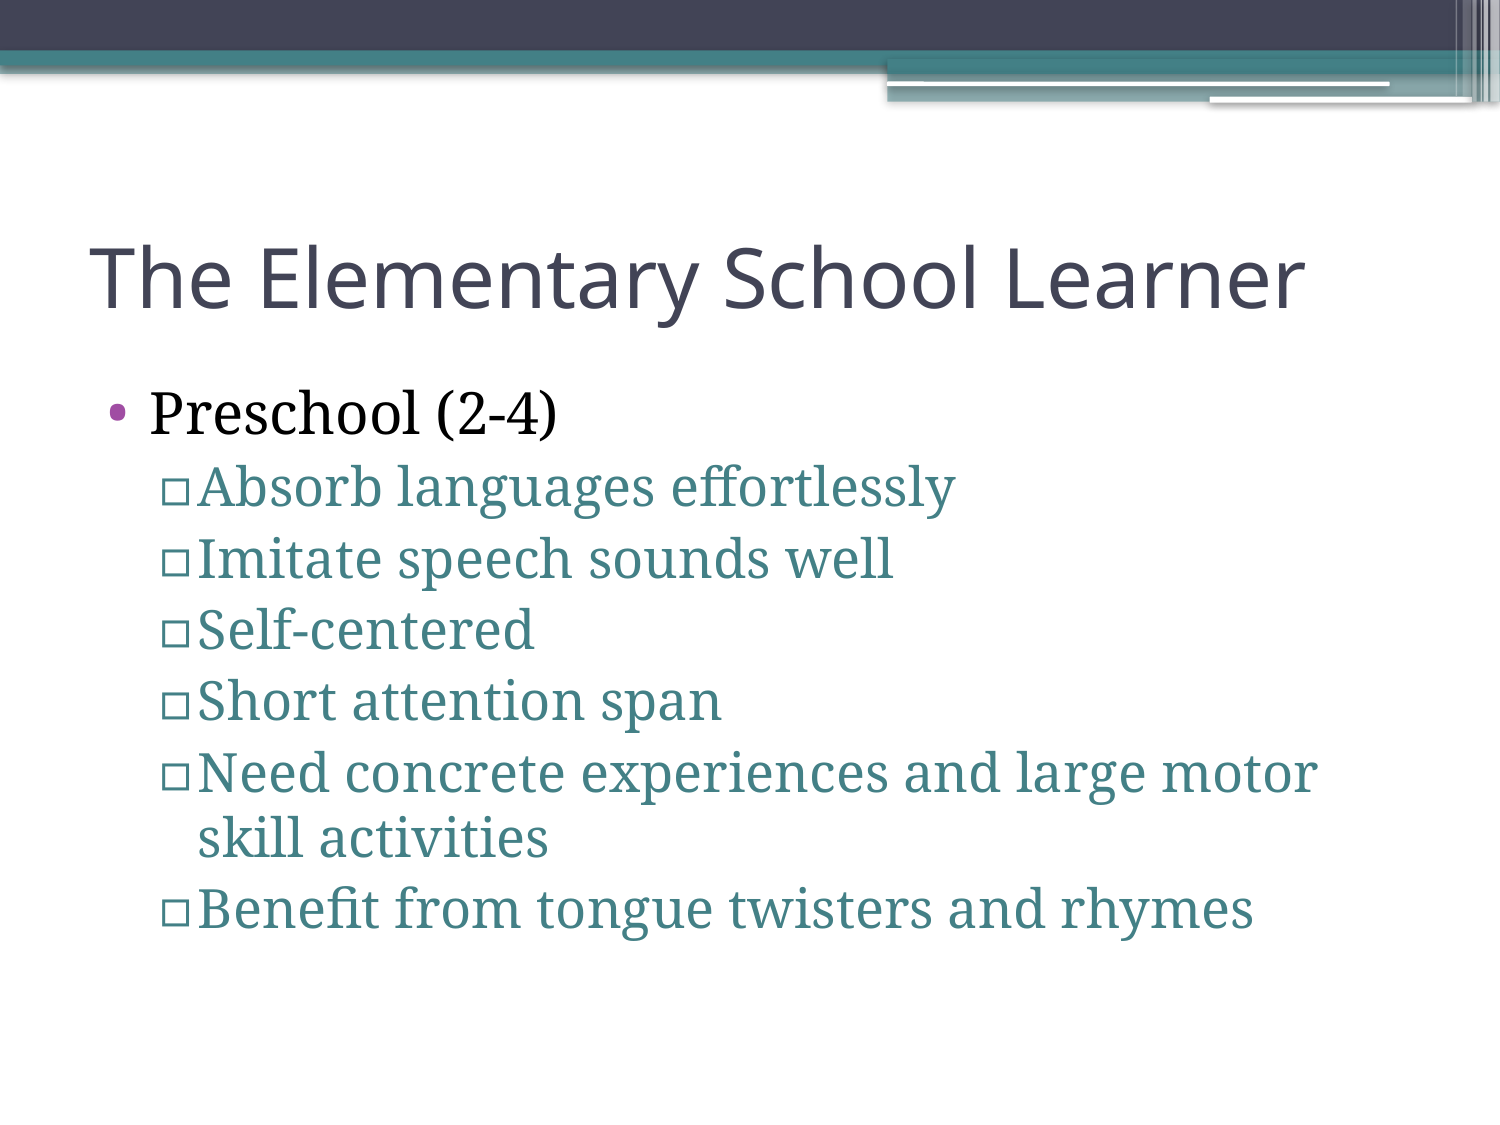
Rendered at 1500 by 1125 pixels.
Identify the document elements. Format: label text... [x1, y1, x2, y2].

title The Elementary School Learner [75, 187, 1425, 363]
list Preschool (2-4) Absorb languages effortlessly Imitate speech sounds well Self-centered Short attention span Need concrete experiences and large motor skill activities Benefit from tongue twisters and rhymes [75, 368, 1425, 1079]
